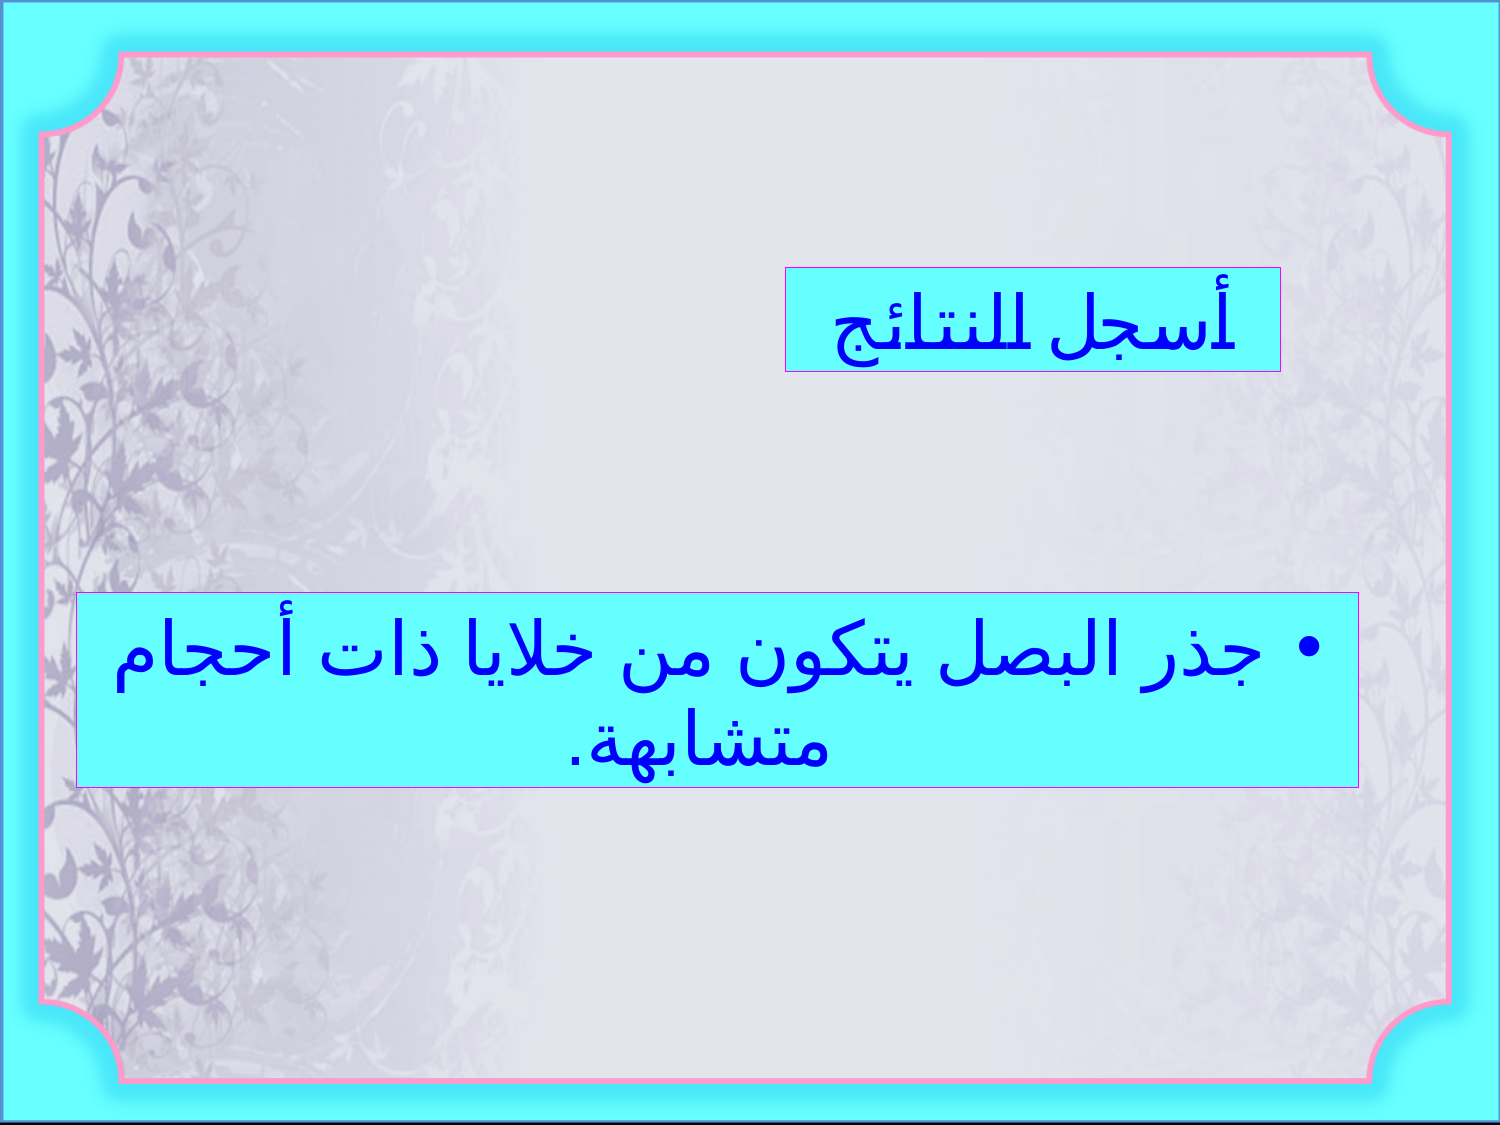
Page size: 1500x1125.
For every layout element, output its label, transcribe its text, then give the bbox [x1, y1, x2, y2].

text_box جذر البصل يتكون من خلايا ذات أحجام متشابهة. [76, 592, 1359, 788]
picture [0, 0, 1500, 1125]
text_box أسجل النتائج [785, 267, 1281, 372]
footer [512, 1042, 988, 1103]
